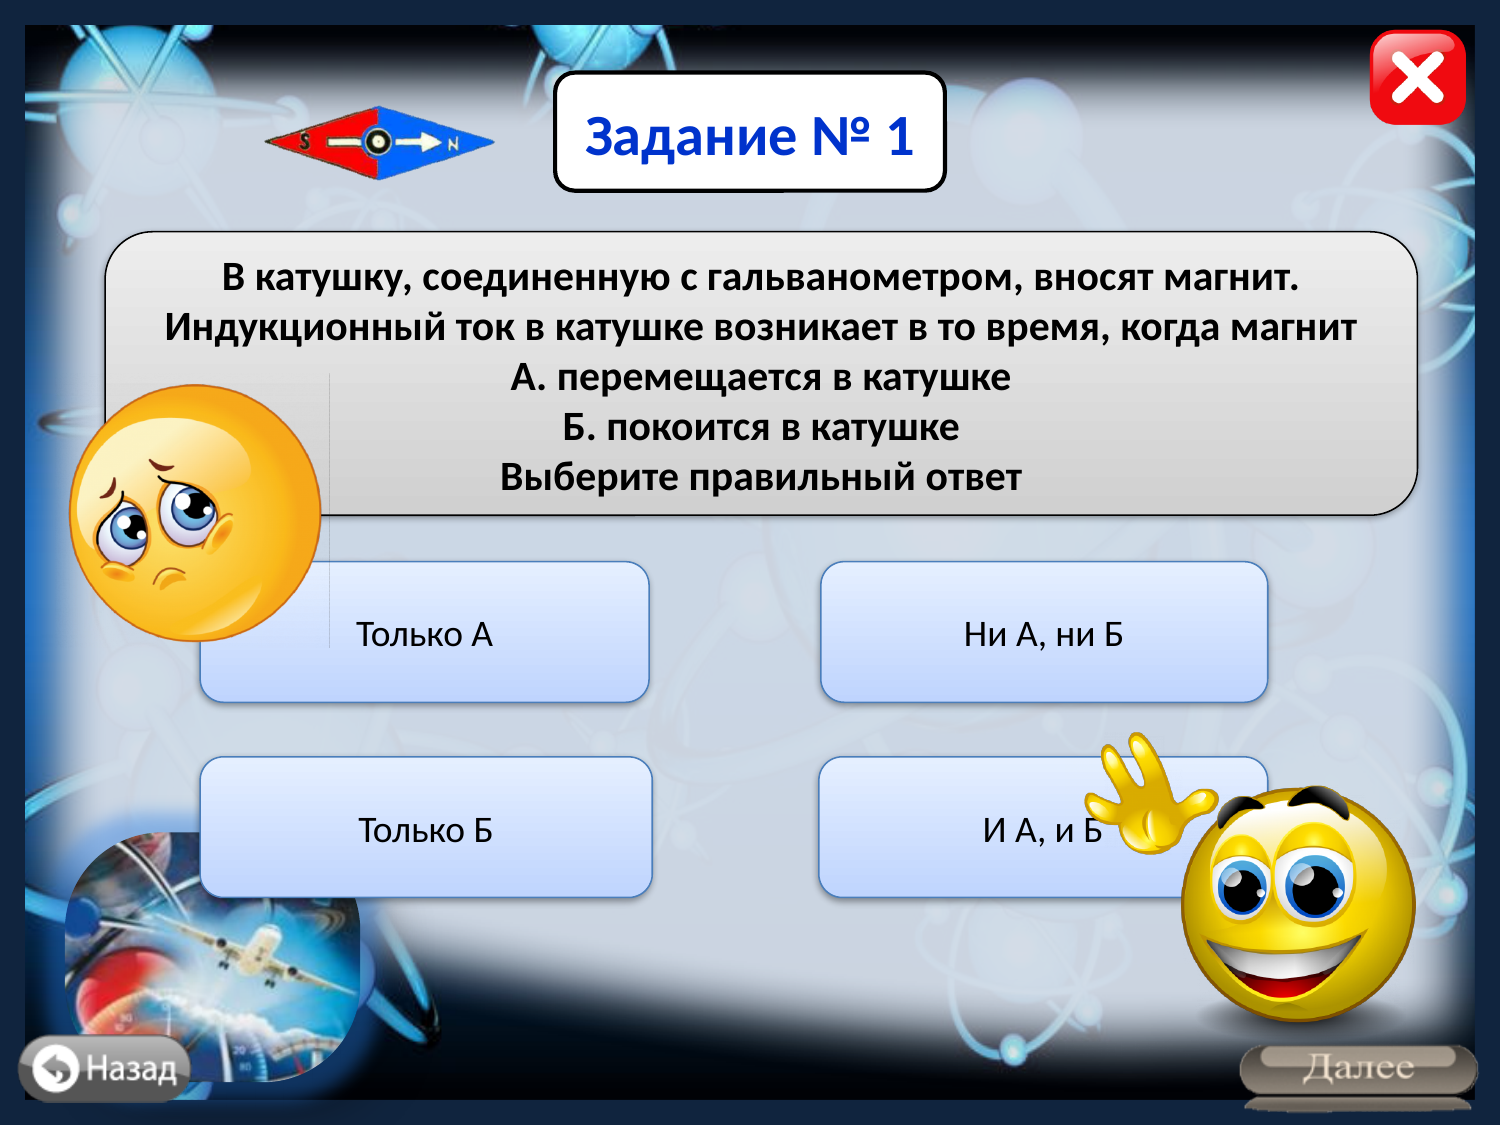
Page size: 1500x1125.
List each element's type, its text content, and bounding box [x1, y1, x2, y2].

text_box Задание № 1 [553, 70, 948, 193]
text_box И А, и Б [818, 756, 1059, 899]
text_box В катушку, соединенную с гальванометром, вносят магнит. Индукционный ток в катушке возникает в то время, когда магнит А. перемещается в катушке Б. покоится в катушке Выберите правильный ответ [104, 230, 1419, 517]
picture [17, 23, 1500, 1125]
text_box Только Б [199, 756, 654, 899]
text_box Только А [199, 560, 650, 704]
text_box Ни А, ни Б [820, 560, 1269, 704]
